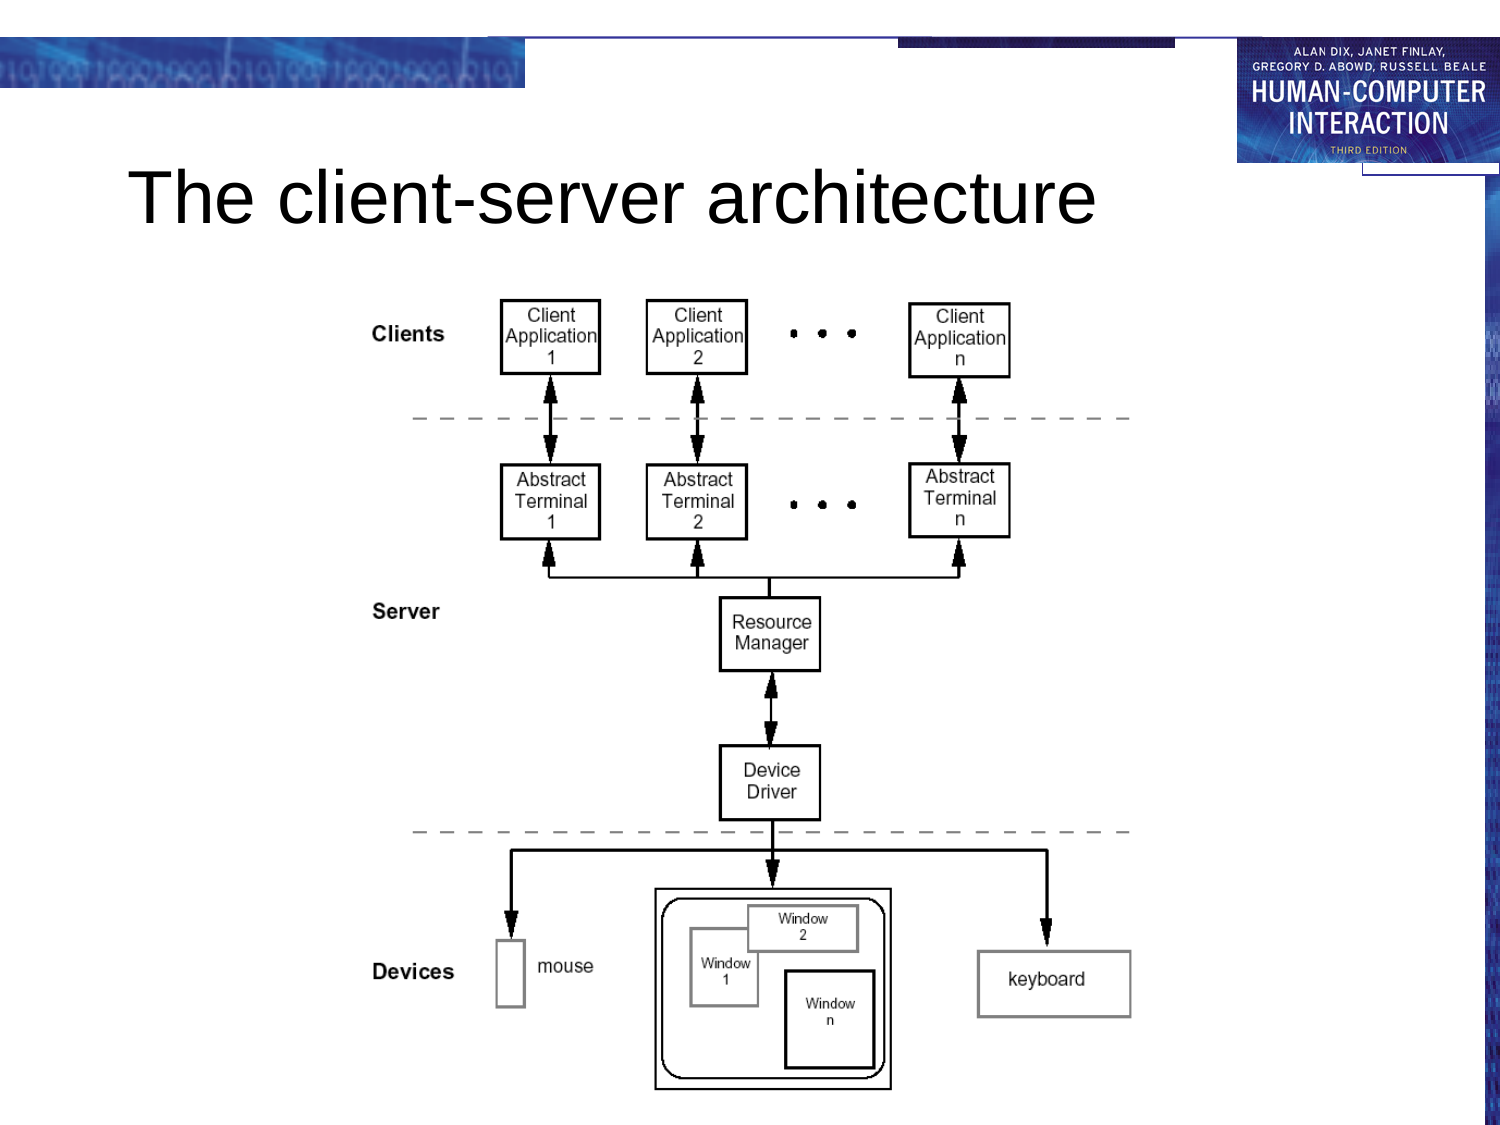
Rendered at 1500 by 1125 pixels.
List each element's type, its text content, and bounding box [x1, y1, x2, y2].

picture [0, 37, 525, 88]
title The client-server architecture [112, 99, 1238, 288]
picture [365, 286, 1138, 1101]
picture [1485, 176, 1500, 1125]
picture [898, 37, 1175, 48]
picture [1237, 37, 1500, 163]
